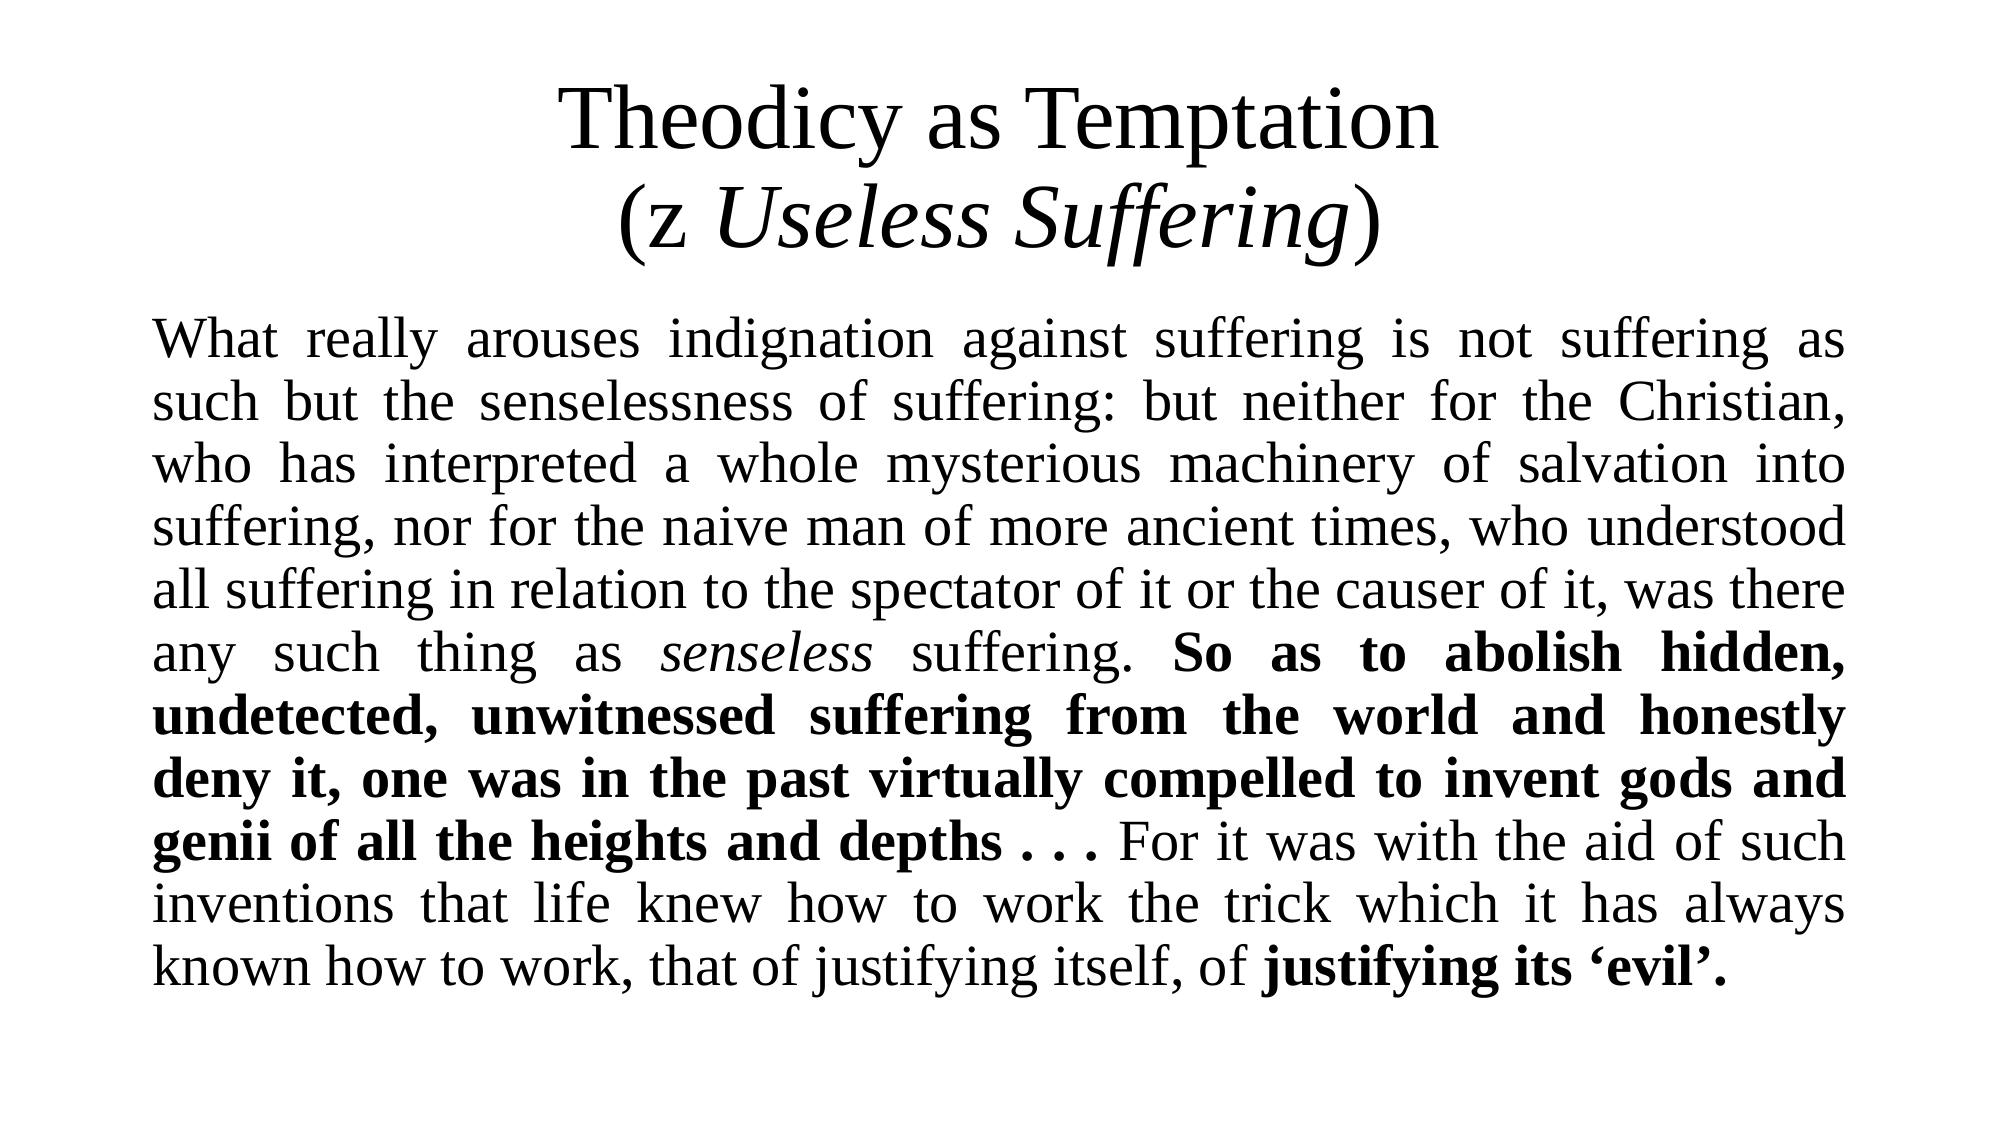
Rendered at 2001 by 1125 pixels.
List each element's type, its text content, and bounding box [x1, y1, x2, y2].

list What really arouses indignation against suffering is not suffering as such but the senselessness of suffering: but neither for the Christian, who has interpreted a whole mysterious machinery of salvation into suffering, nor for the naive man of more ancient times, who understood all suffering in relation to the spectator of it or the causer of it, was there any such thing as senseless suffering. So as to abolish hidden, undetected, unwitnessed suffering from the world and honestly deny it, one was in the past virtually compelled to invent gods and genii of all the heights and depths . . . For it was with the aid of such inventions that life knew how to work the trick which it has always known how to work, that of justifying itself, of justifying its ‘evil’. [137, 299, 1863, 1014]
title Theodicy as Temptation (z Useless Suffering) [137, 59, 1863, 278]
